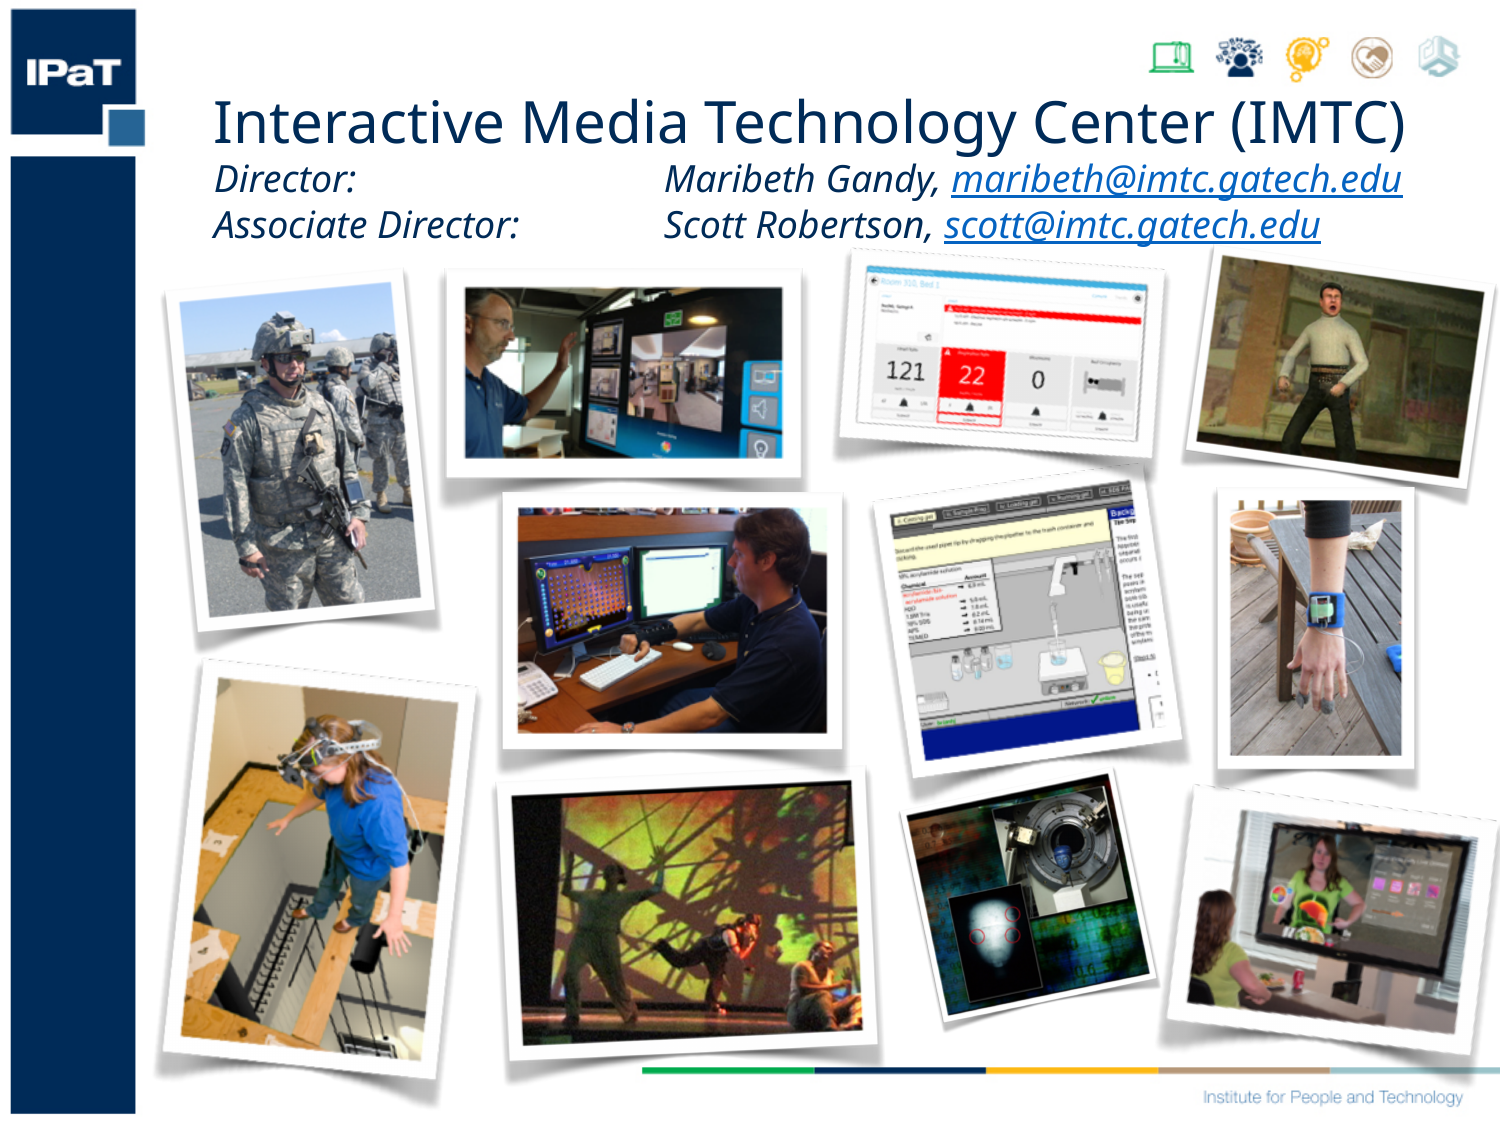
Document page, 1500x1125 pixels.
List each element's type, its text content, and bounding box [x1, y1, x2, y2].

text_box Interactive Media Technology Center (IMTC) Director: Maribeth Gandy, maribeth@imtc.gatech.edu Associate Director: Scott Robertson, scott@imtc.gatech.edu [202, 28, 1500, 316]
picture [0, 0, 1500, 1125]
